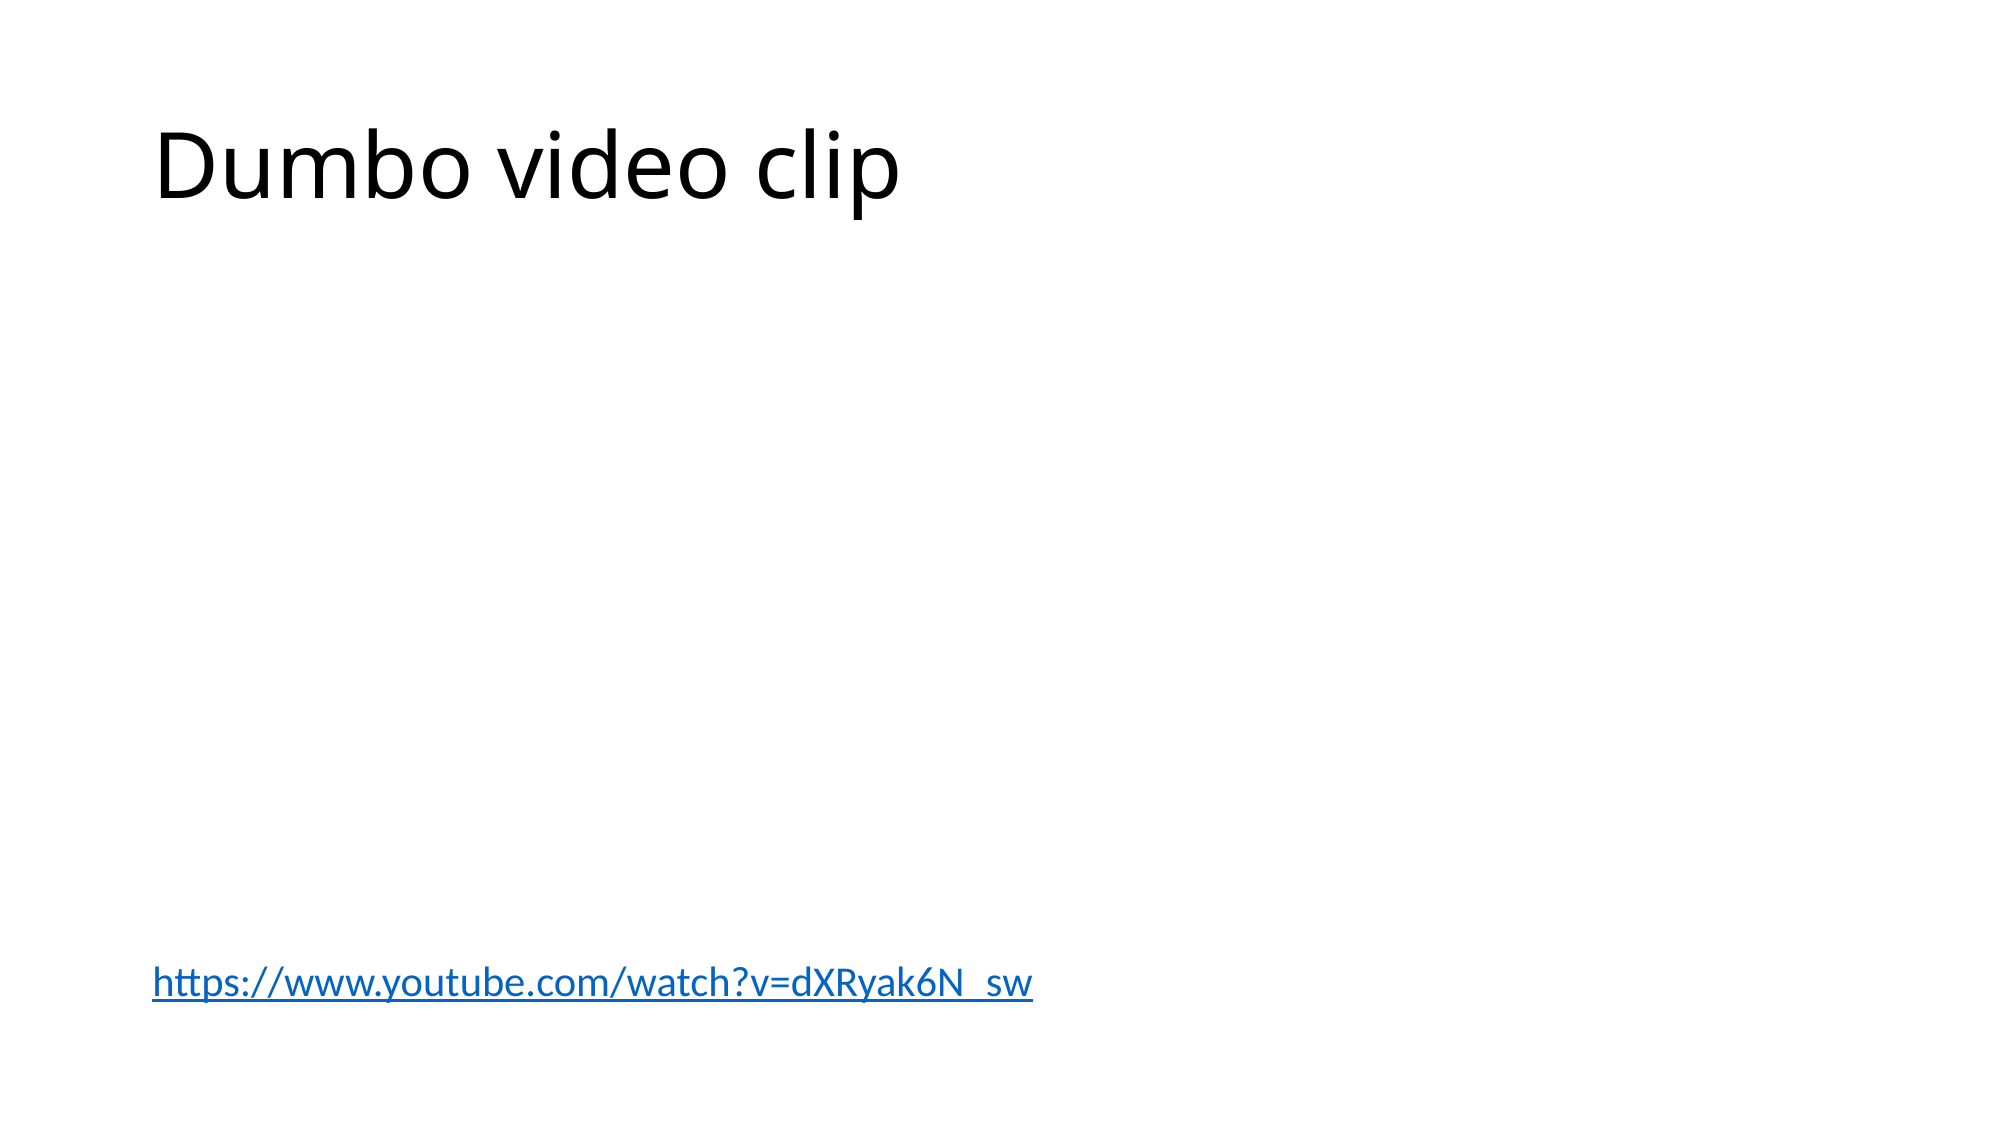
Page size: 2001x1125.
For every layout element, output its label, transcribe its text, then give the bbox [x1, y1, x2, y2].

list https://www.youtube.com/watch?v=dXRyak6N_sw [137, 952, 1863, 1014]
title Dumbo video clip [137, 59, 1863, 278]
